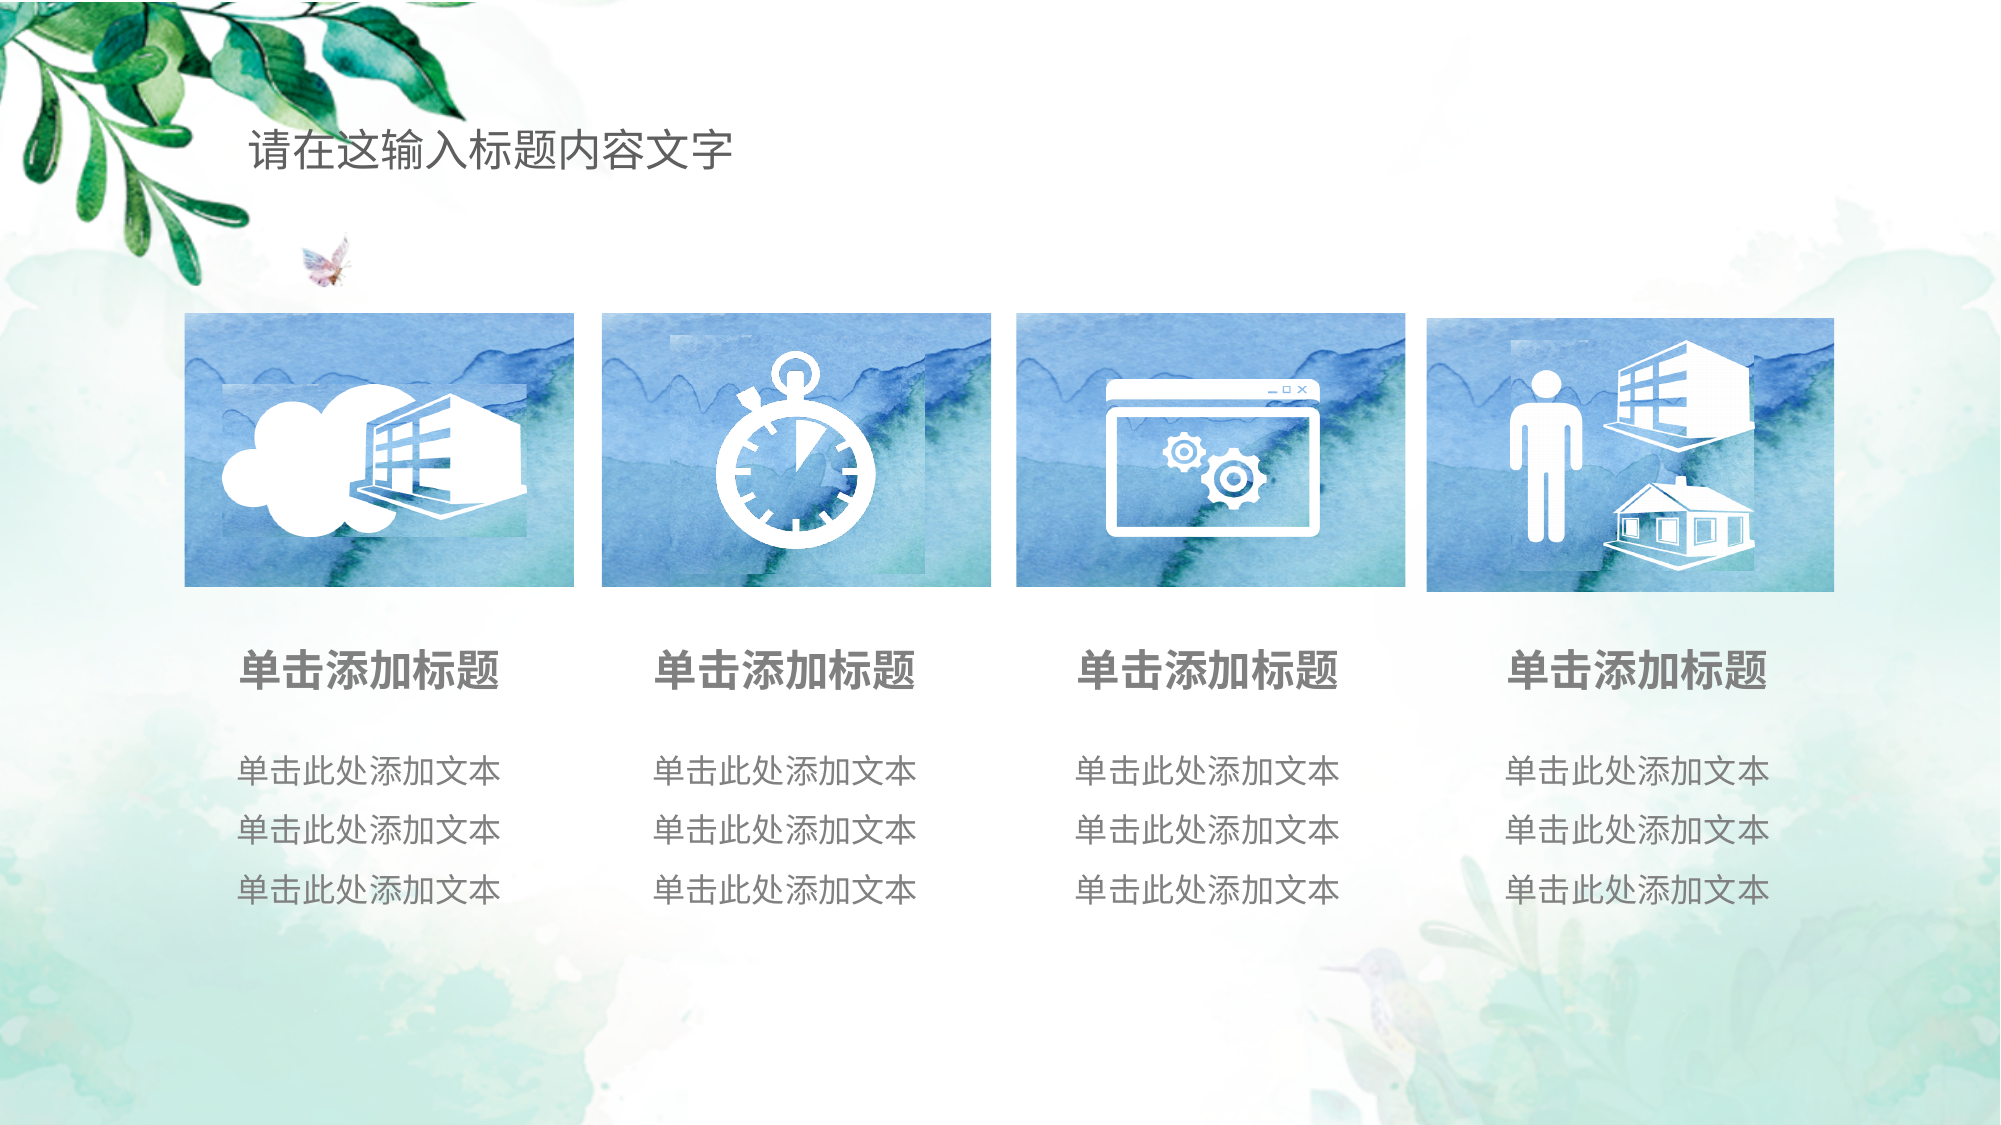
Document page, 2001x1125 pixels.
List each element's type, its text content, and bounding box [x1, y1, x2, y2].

text_box 单击添加标题 单击此处添加文本 单击此处添加文本 单击此处添加文本 [611, 633, 979, 920]
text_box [601, 313, 992, 587]
text_box 请在这输入标题内容文字 [510, 115, 1076, 184]
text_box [184, 313, 574, 587]
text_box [1426, 318, 1835, 592]
picture [0, 0, 2001, 1125]
text_box 单击添加标题 单击此处添加文本 单击此处添加文本 单击此处添加文本 [1012, 633, 1424, 920]
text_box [1016, 313, 1406, 587]
text_box 单击添加标题 单击此处添加文本 单击此处添加文本 单击此处添加文本 [1434, 633, 1861, 920]
text_box 单击添加标题 单击此处添加文本 单击此处添加文本 单击此处添加文本 [184, 633, 574, 920]
